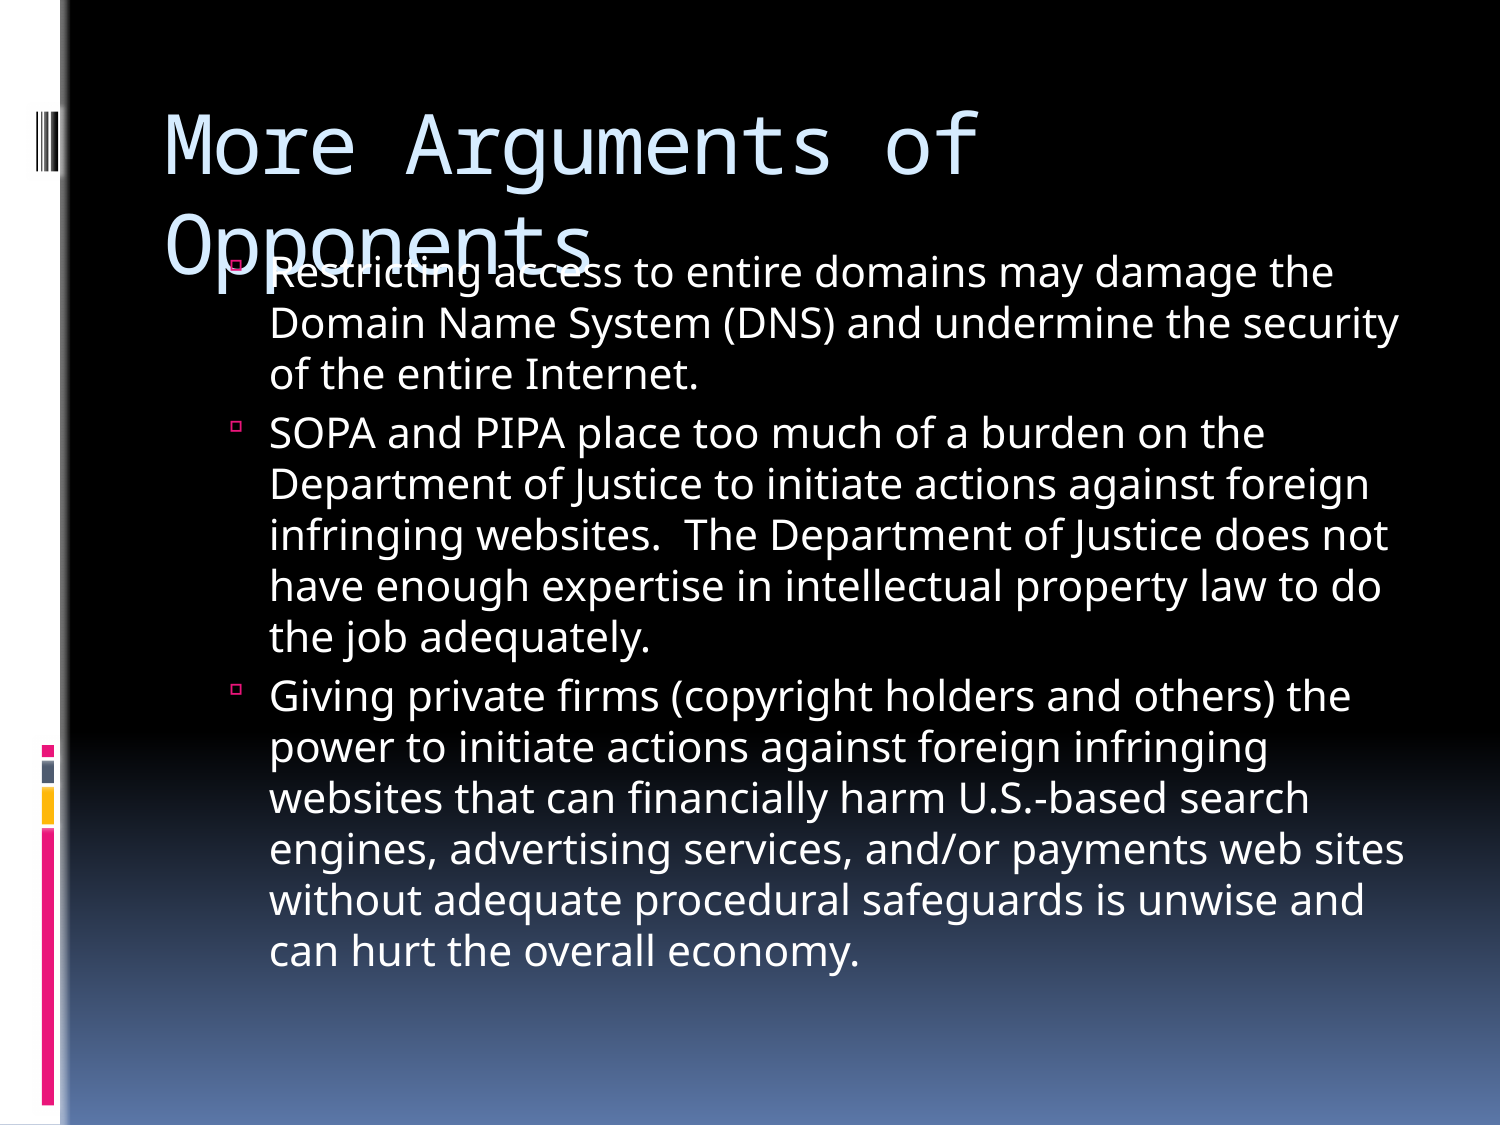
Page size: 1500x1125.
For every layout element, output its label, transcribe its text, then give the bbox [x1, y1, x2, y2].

list Restricting access to entire domains may damage the Domain Name System (DNS) and undermine the security of the entire Internet. SOPA and PIPA place too much of a burden on the Department of Justice to initiate actions against foreign infringing websites. The Department of Justice does not have enough expertise in intellectual property law to do the job adequately. Giving private firms (copyright holders and others) the power to initiate actions against foreign infringing websites that can financially harm U.S.-based search engines, advertising services, and/or payments web sites without adequate procedural safeguards is unwise and can hurt the overall economy. [150, 237, 1425, 988]
title More Arguments of Opponents [150, 83, 1425, 234]
